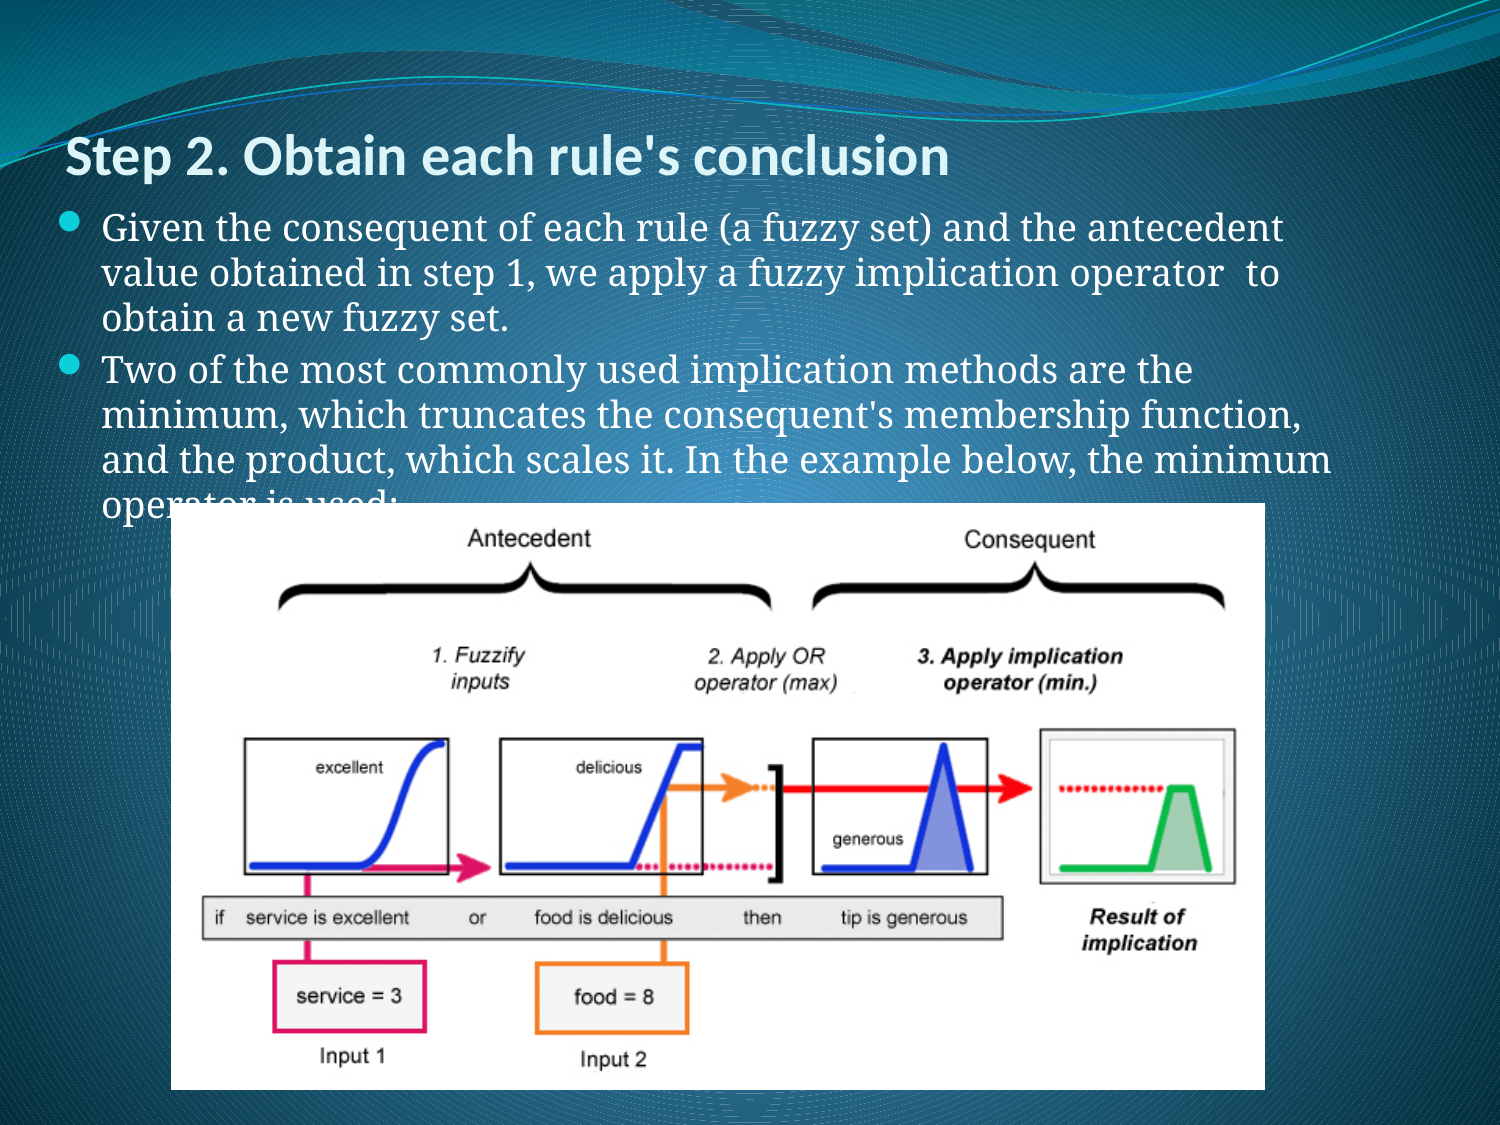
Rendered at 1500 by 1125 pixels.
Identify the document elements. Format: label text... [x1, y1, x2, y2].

picture [170, 503, 1266, 1090]
title Step 2. Obtain each rule's conclusion [64, 0, 1415, 188]
list Given the consequent of each rule (a fuzzy set) and the antecedent value obtained in step 1, we apply a fuzzy implication operator to obtain a new fuzzy set. Two of the most commonly used implication methods are the minimum, which truncates the consequent's membership function, and the product, which scales it. In the example below, the minimum operator is used: [41, 196, 1392, 563]
